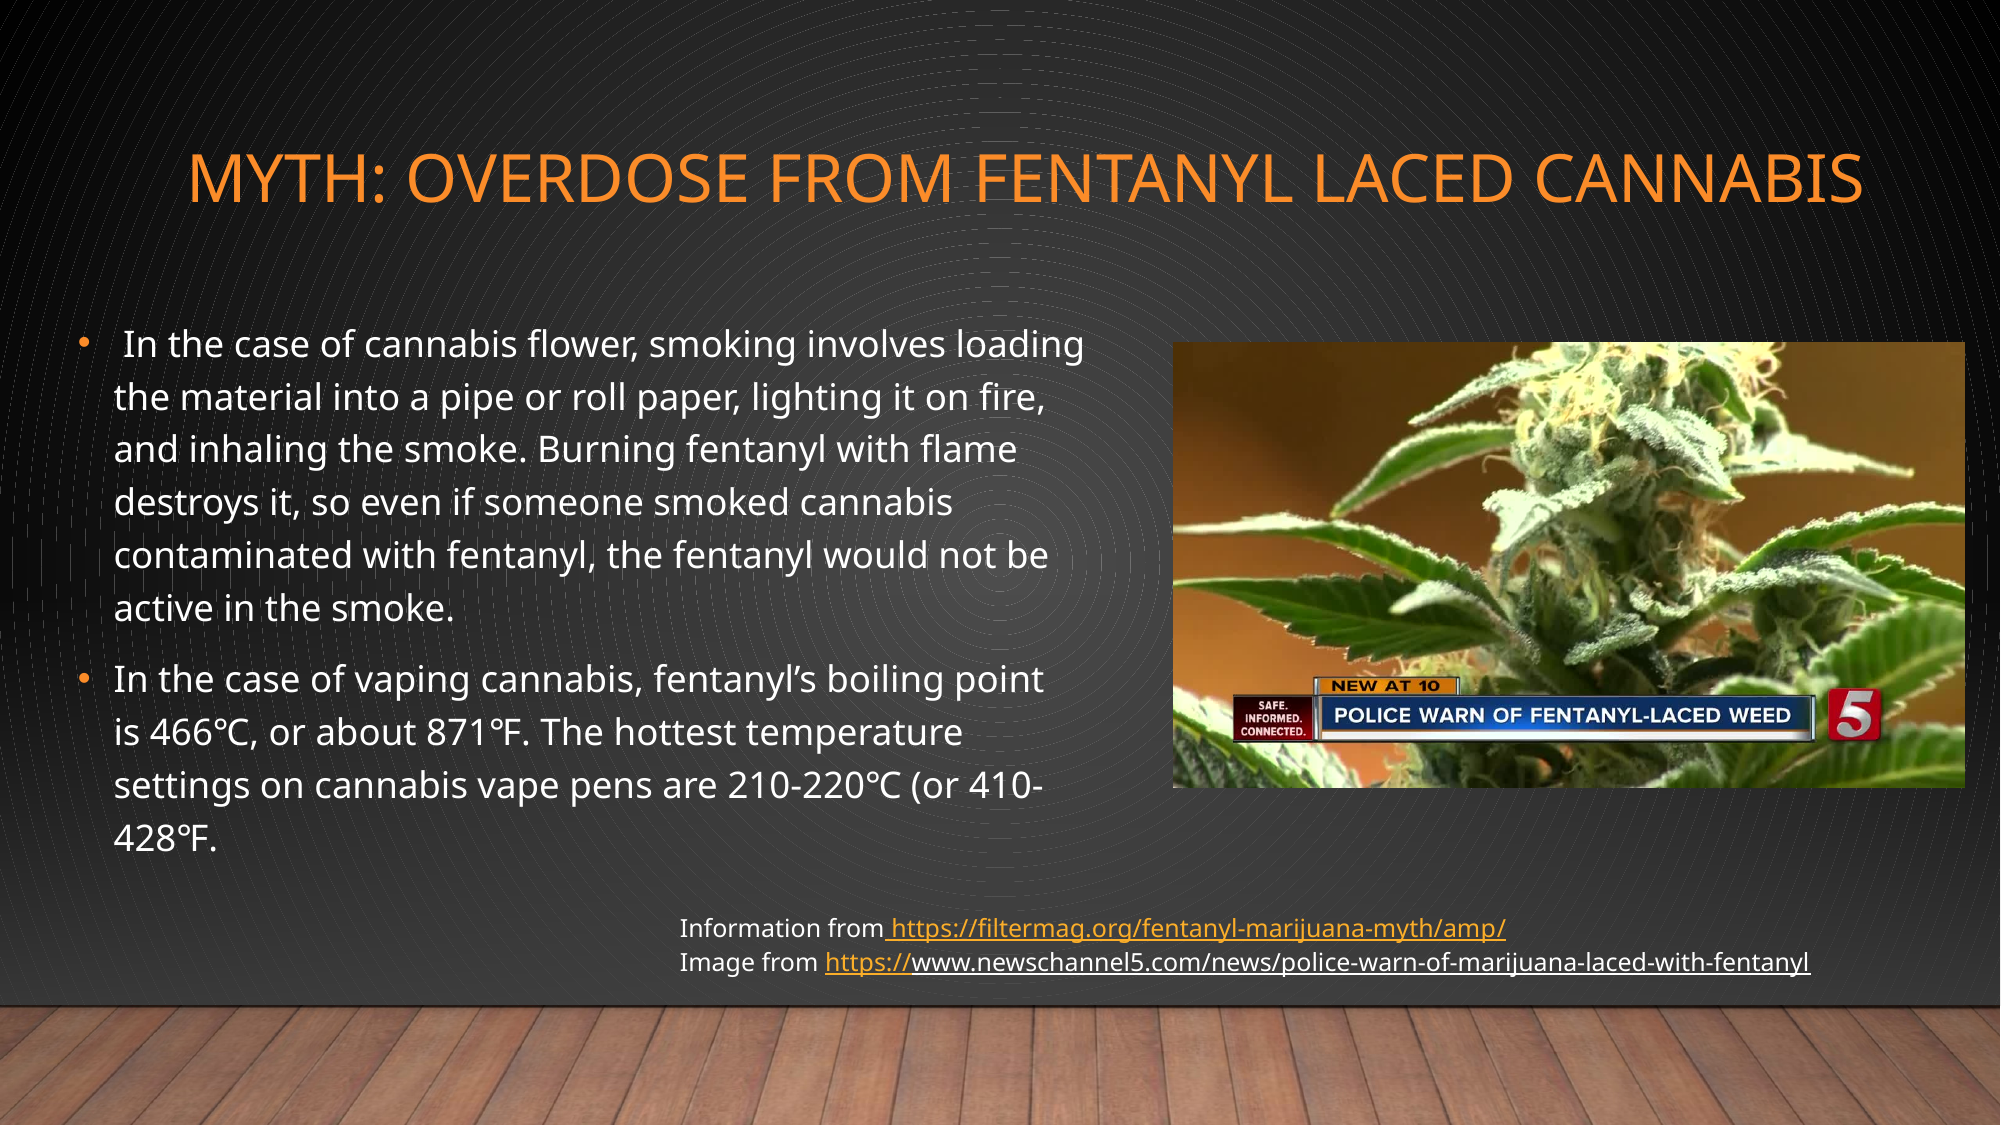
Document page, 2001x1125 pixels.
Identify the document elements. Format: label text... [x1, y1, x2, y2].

picture [1172, 341, 1966, 788]
picture [0, 1005, 2000, 1125]
list In the case of cannabis flower, smoking involves loading the material into a pipe or roll paper, lighting it on fire, and inhaling the smoke. Burning fentanyl with flame destroys it, so even if someone smoked cannabis contaminated with fentanyl, the fentanyl would not be active in the smoke. In the case of vaping cannabis, fentanyl’s boiling point is 466℃, or about 871℉. The hottest temperature settings on cannabis vape pens are 210-220℃ (or 410-428℉. [62, 304, 1123, 871]
title MYTH: overdose from Fentanyl laced Cannabis [105, 94, 1965, 267]
text_box Information from https://filtermag.org/fentanyl-marijuana-myth/amp/ Image from https://www.newschannel5.com/news/police-warn-of-marijuana-laced-with-fentanyl [665, 870, 2000, 1018]
